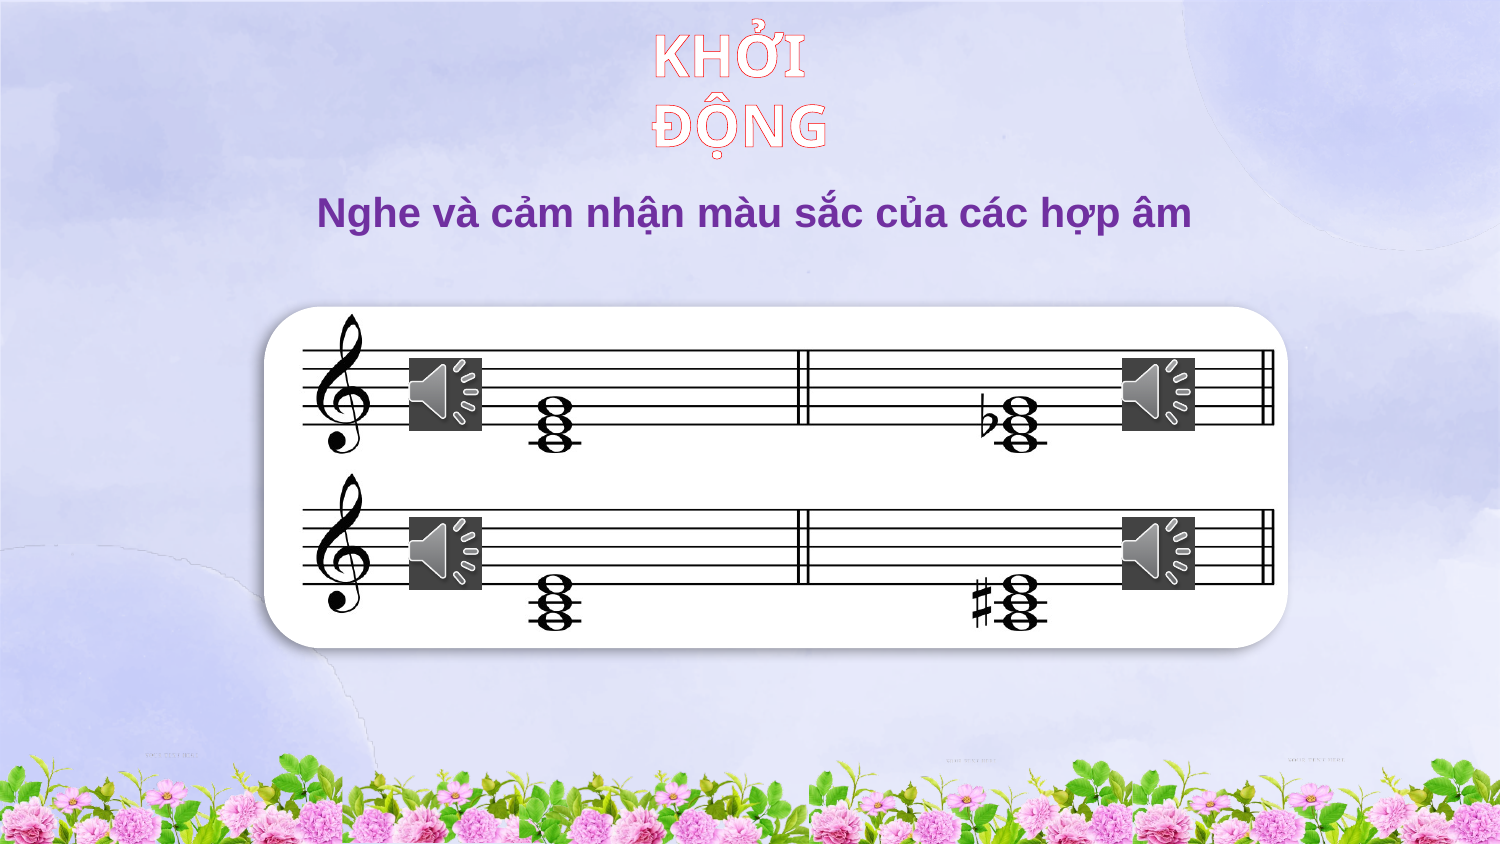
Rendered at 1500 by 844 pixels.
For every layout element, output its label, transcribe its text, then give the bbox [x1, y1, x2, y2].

text_box KHỞI ĐỘNG [635, 49, 891, 128]
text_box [0, 750, 1500, 844]
text_box Nghe và cảm nhận màu sắc của các hợp âm [301, 177, 1225, 243]
picture [263, 306, 1289, 649]
